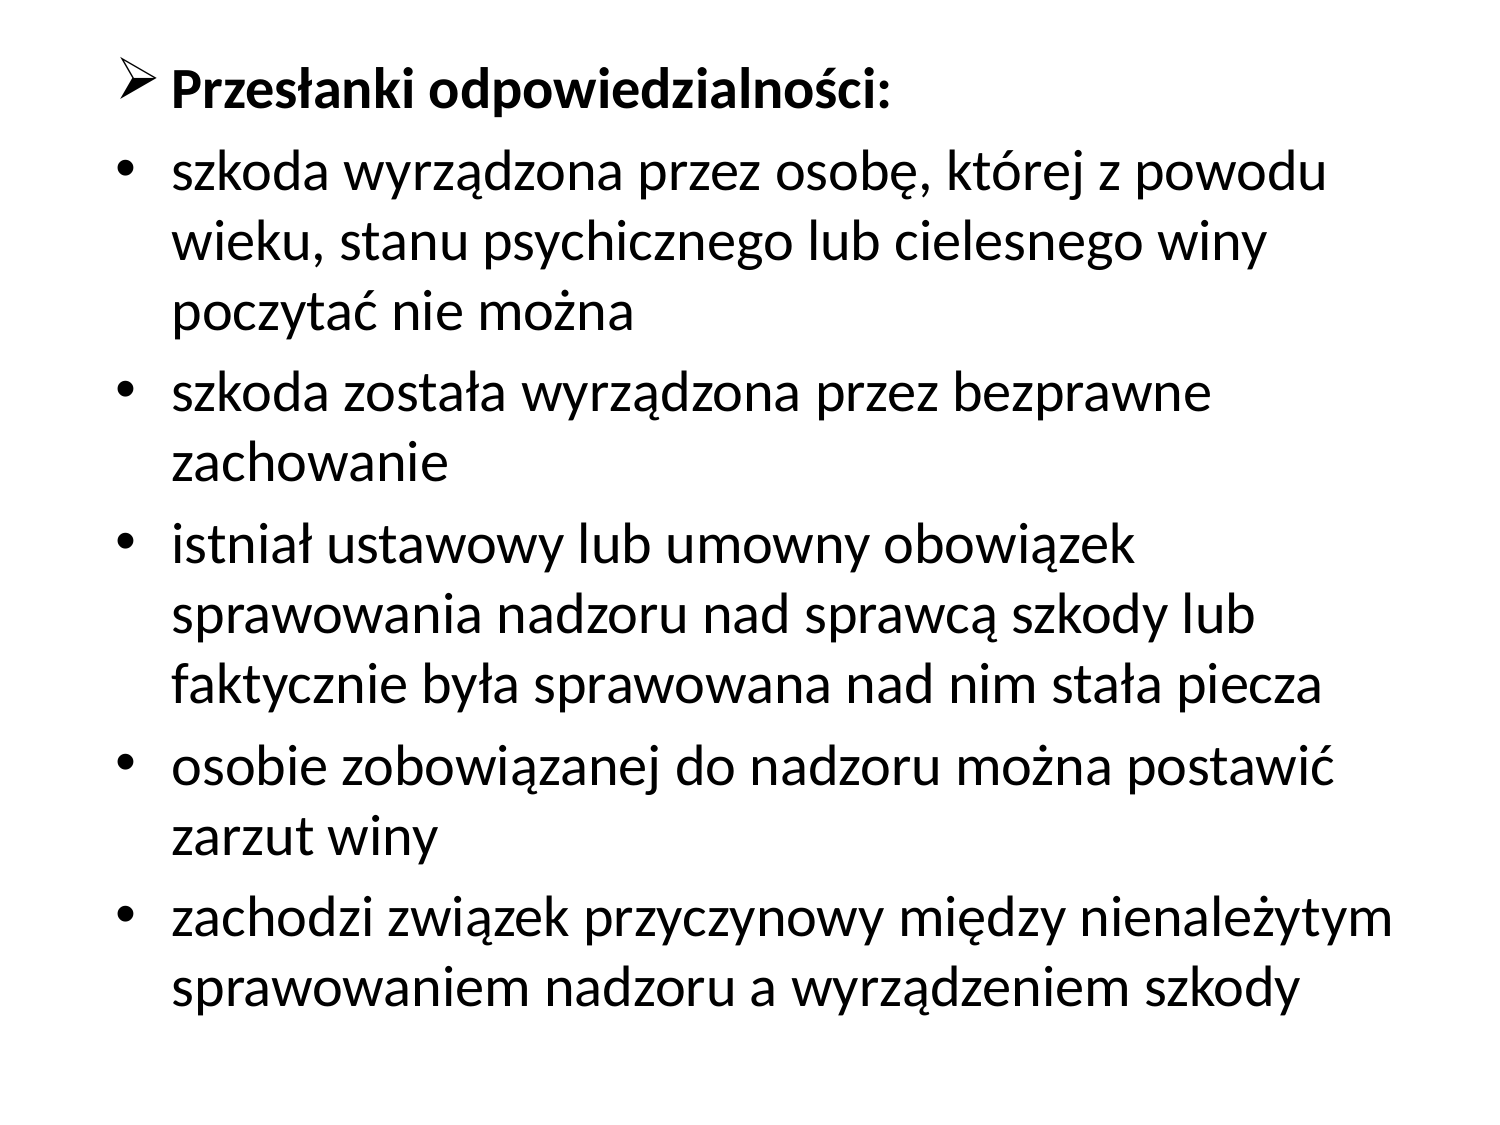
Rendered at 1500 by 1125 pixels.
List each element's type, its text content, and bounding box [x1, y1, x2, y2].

list Przesłanki odpowiedzialności: szkoda wyrządzona przez osobę, której z powodu wieku, stanu psychicznego lub cielesnego winy poczytać nie można szkoda została wyrządzona przez bezprawne zachowanie istniał ustawowy lub umowny obowiązek sprawowania nadzoru nad sprawcą szkody lub faktycznie była sprawowana nad nim stała piecza osobie zobowiązanej do nadzoru można postawić zarzut winy zachodzi związek przyczynowy między nienależytym sprawowaniem nadzoru a wyrządzeniem szkody [100, 42, 1471, 1071]
